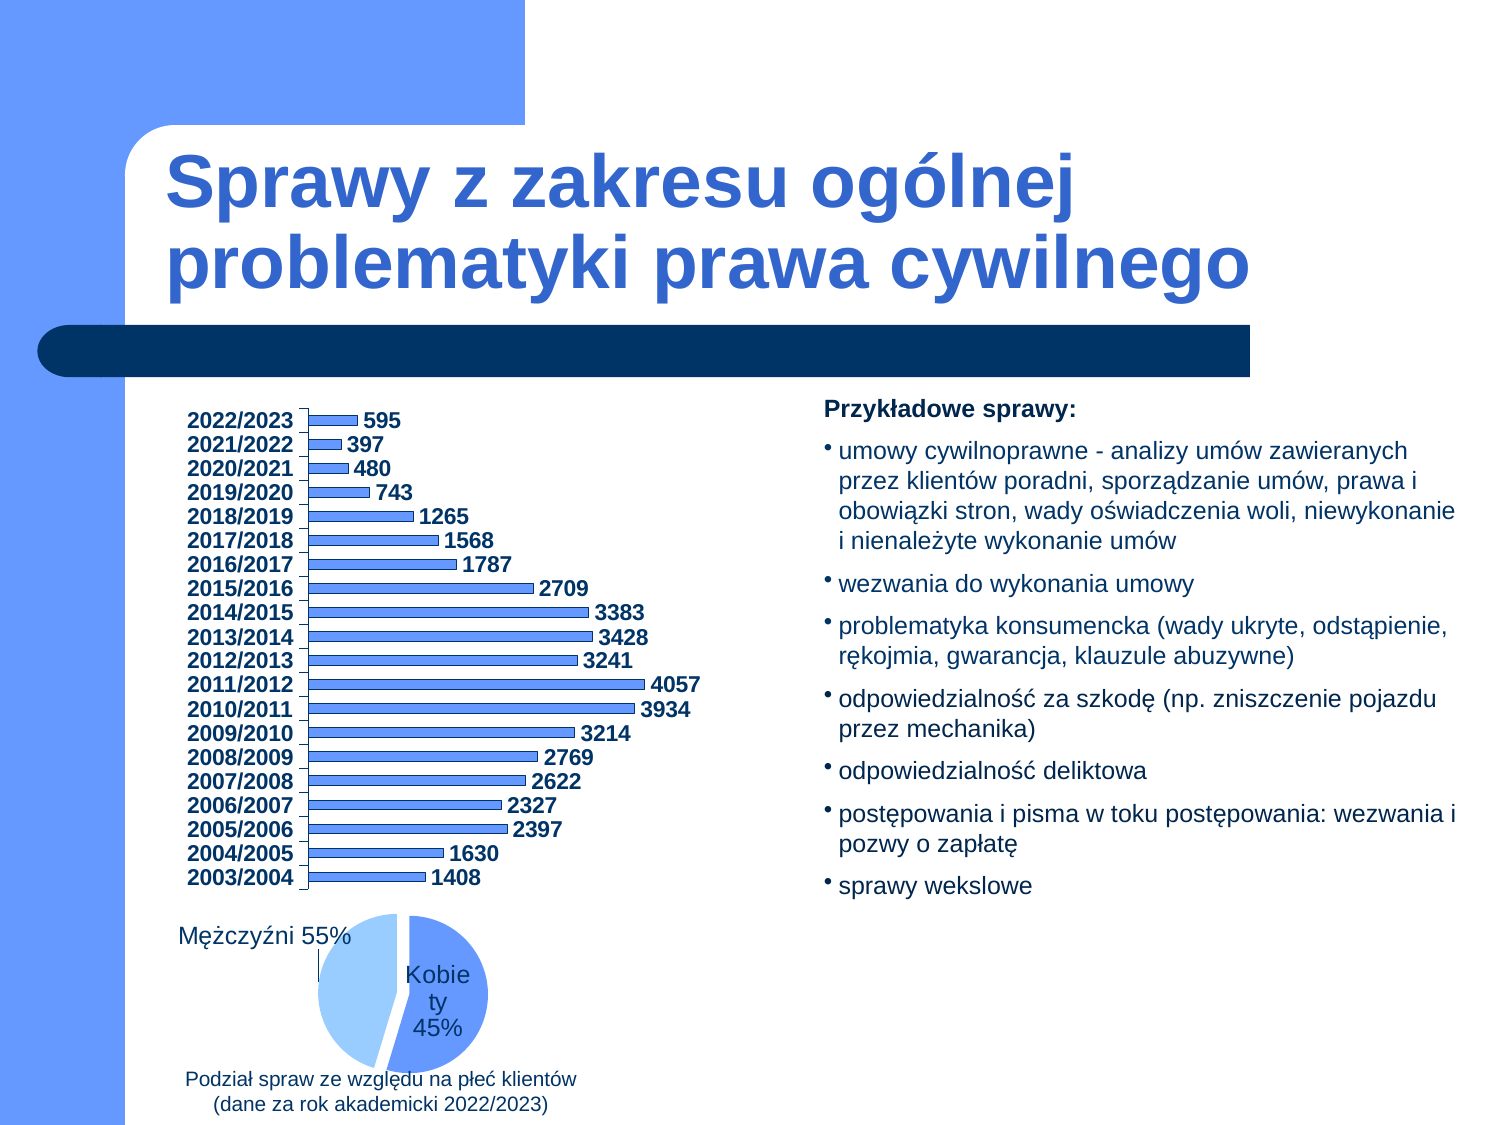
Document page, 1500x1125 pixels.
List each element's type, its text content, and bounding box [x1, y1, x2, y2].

text_box Przykładowe sprawy: umowy cywilnoprawne - analizy umów zawieranych przez klientów poradni, sporządzanie umów, prawa i obowiązki stron, wady oświadczenia woli, niewykonanie i nienależyte wykonanie umów wezwania do wykonania umowy problematyka konsumencka (wady ukryte, odstąpienie, rękojmia, gwarancja, klauzule abuzywne) odpowiedzialność za szkodę (np. zniszczenie pojazdu przez mechanika) odpowiedzialność deliktowa postępowania i pisma w toku postępowania: wezwania i pozwy o zapłatę sprawy wekslowe [809, 385, 1483, 907]
chart [61, 364, 774, 1083]
title Sprawy z zakresu ogólnej problematyki prawa cywilnego [149, 124, 1463, 313]
text_box Podział spraw ze względu na płeć klientów (dane za rok akademicki 2022/2023) [147, 1091, 614, 1124]
